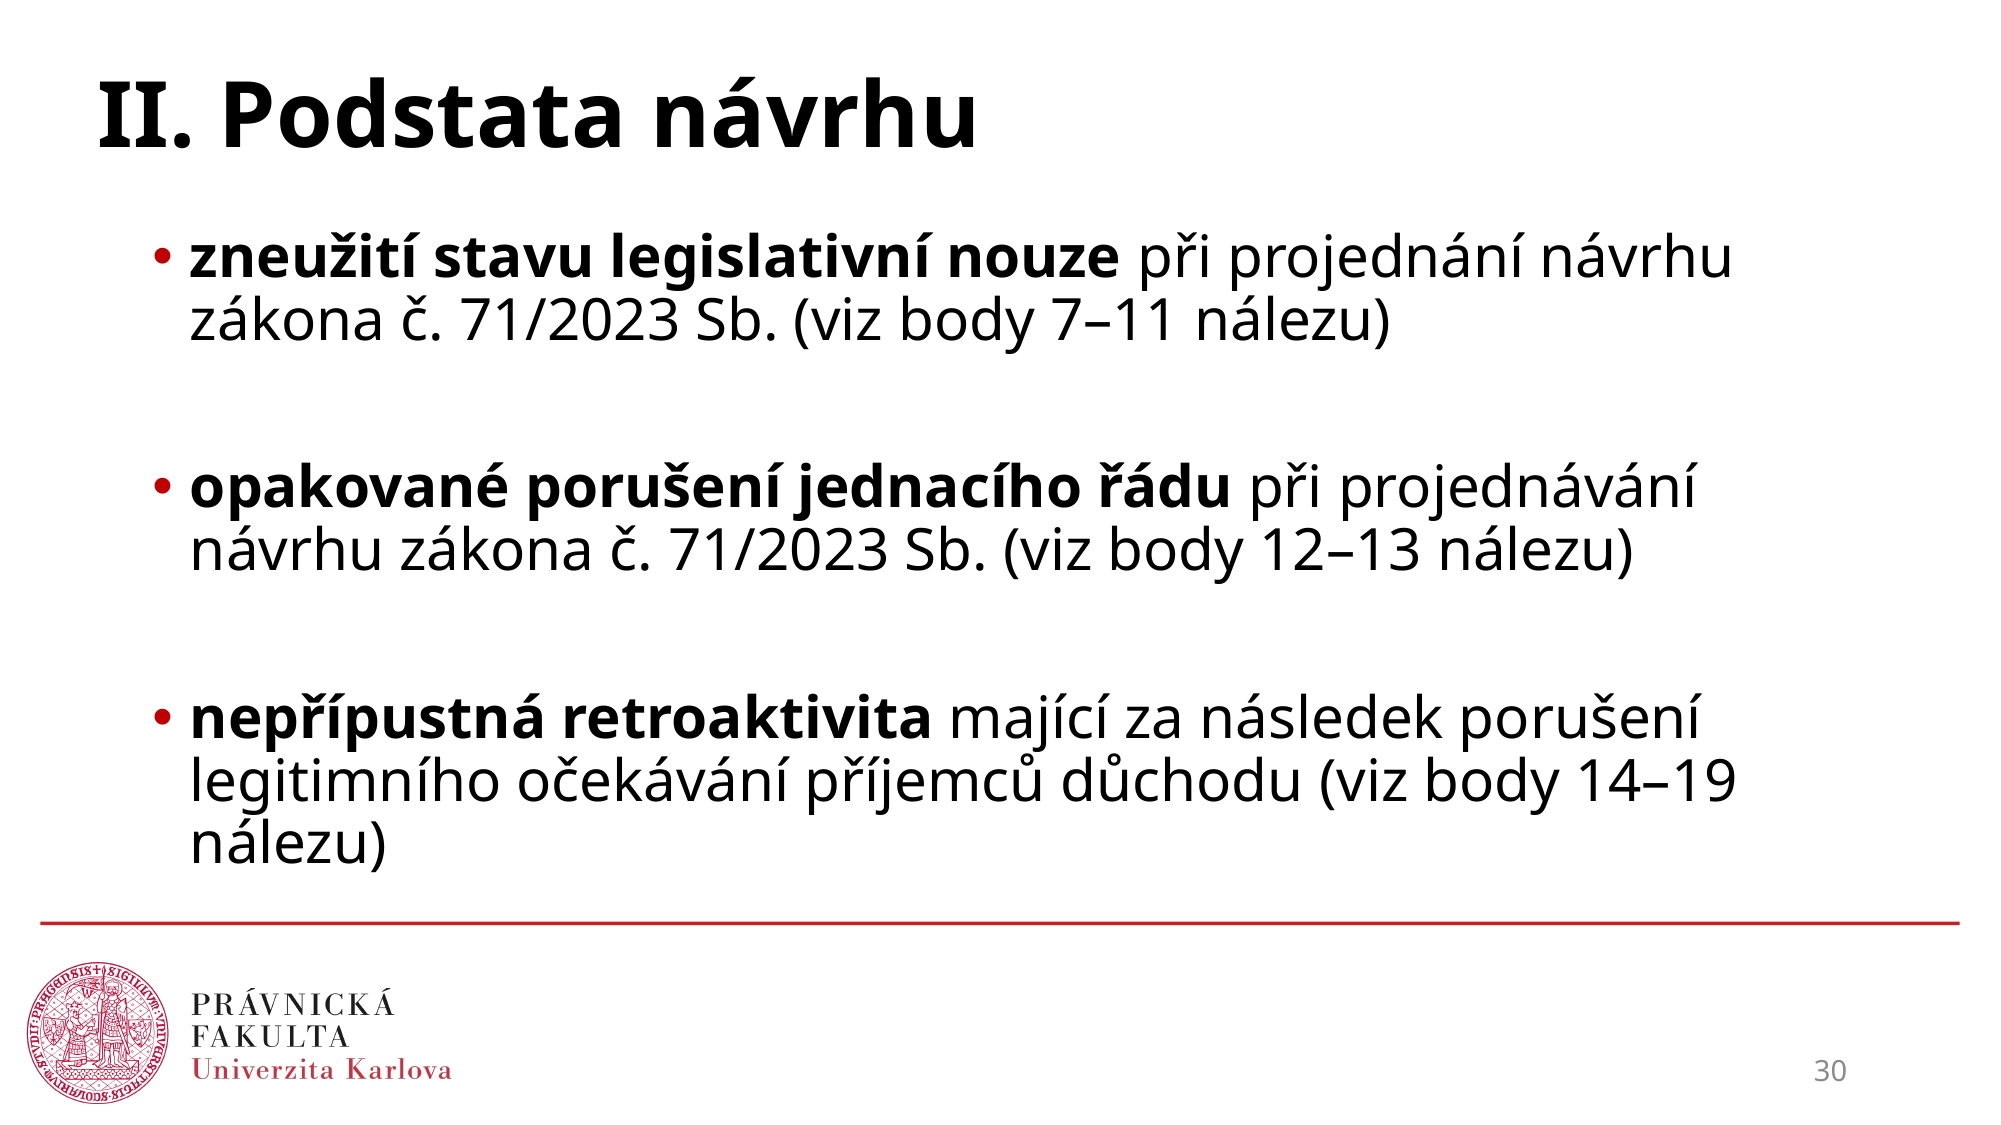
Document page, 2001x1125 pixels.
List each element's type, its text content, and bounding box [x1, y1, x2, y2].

picture [26, 962, 452, 1104]
list zneužití stavu legislativní nouze při projednání návrhu zákona č. 71/2023 Sb. (viz body 7–11 nálezu) opakované porušení jednacího řádu při projednávání návrhu zákona č. 71/2023 Sb. (viz body 12–13 nálezu) nepřípustná retroaktivita mající za následek porušení legitimního očekávání příjemců důchodu (viz body 14–19 nálezu) [137, 220, 1863, 905]
slide_number 30 [1412, 1042, 1863, 1103]
title II. Podstata návrhu [82, 2, 1922, 220]
